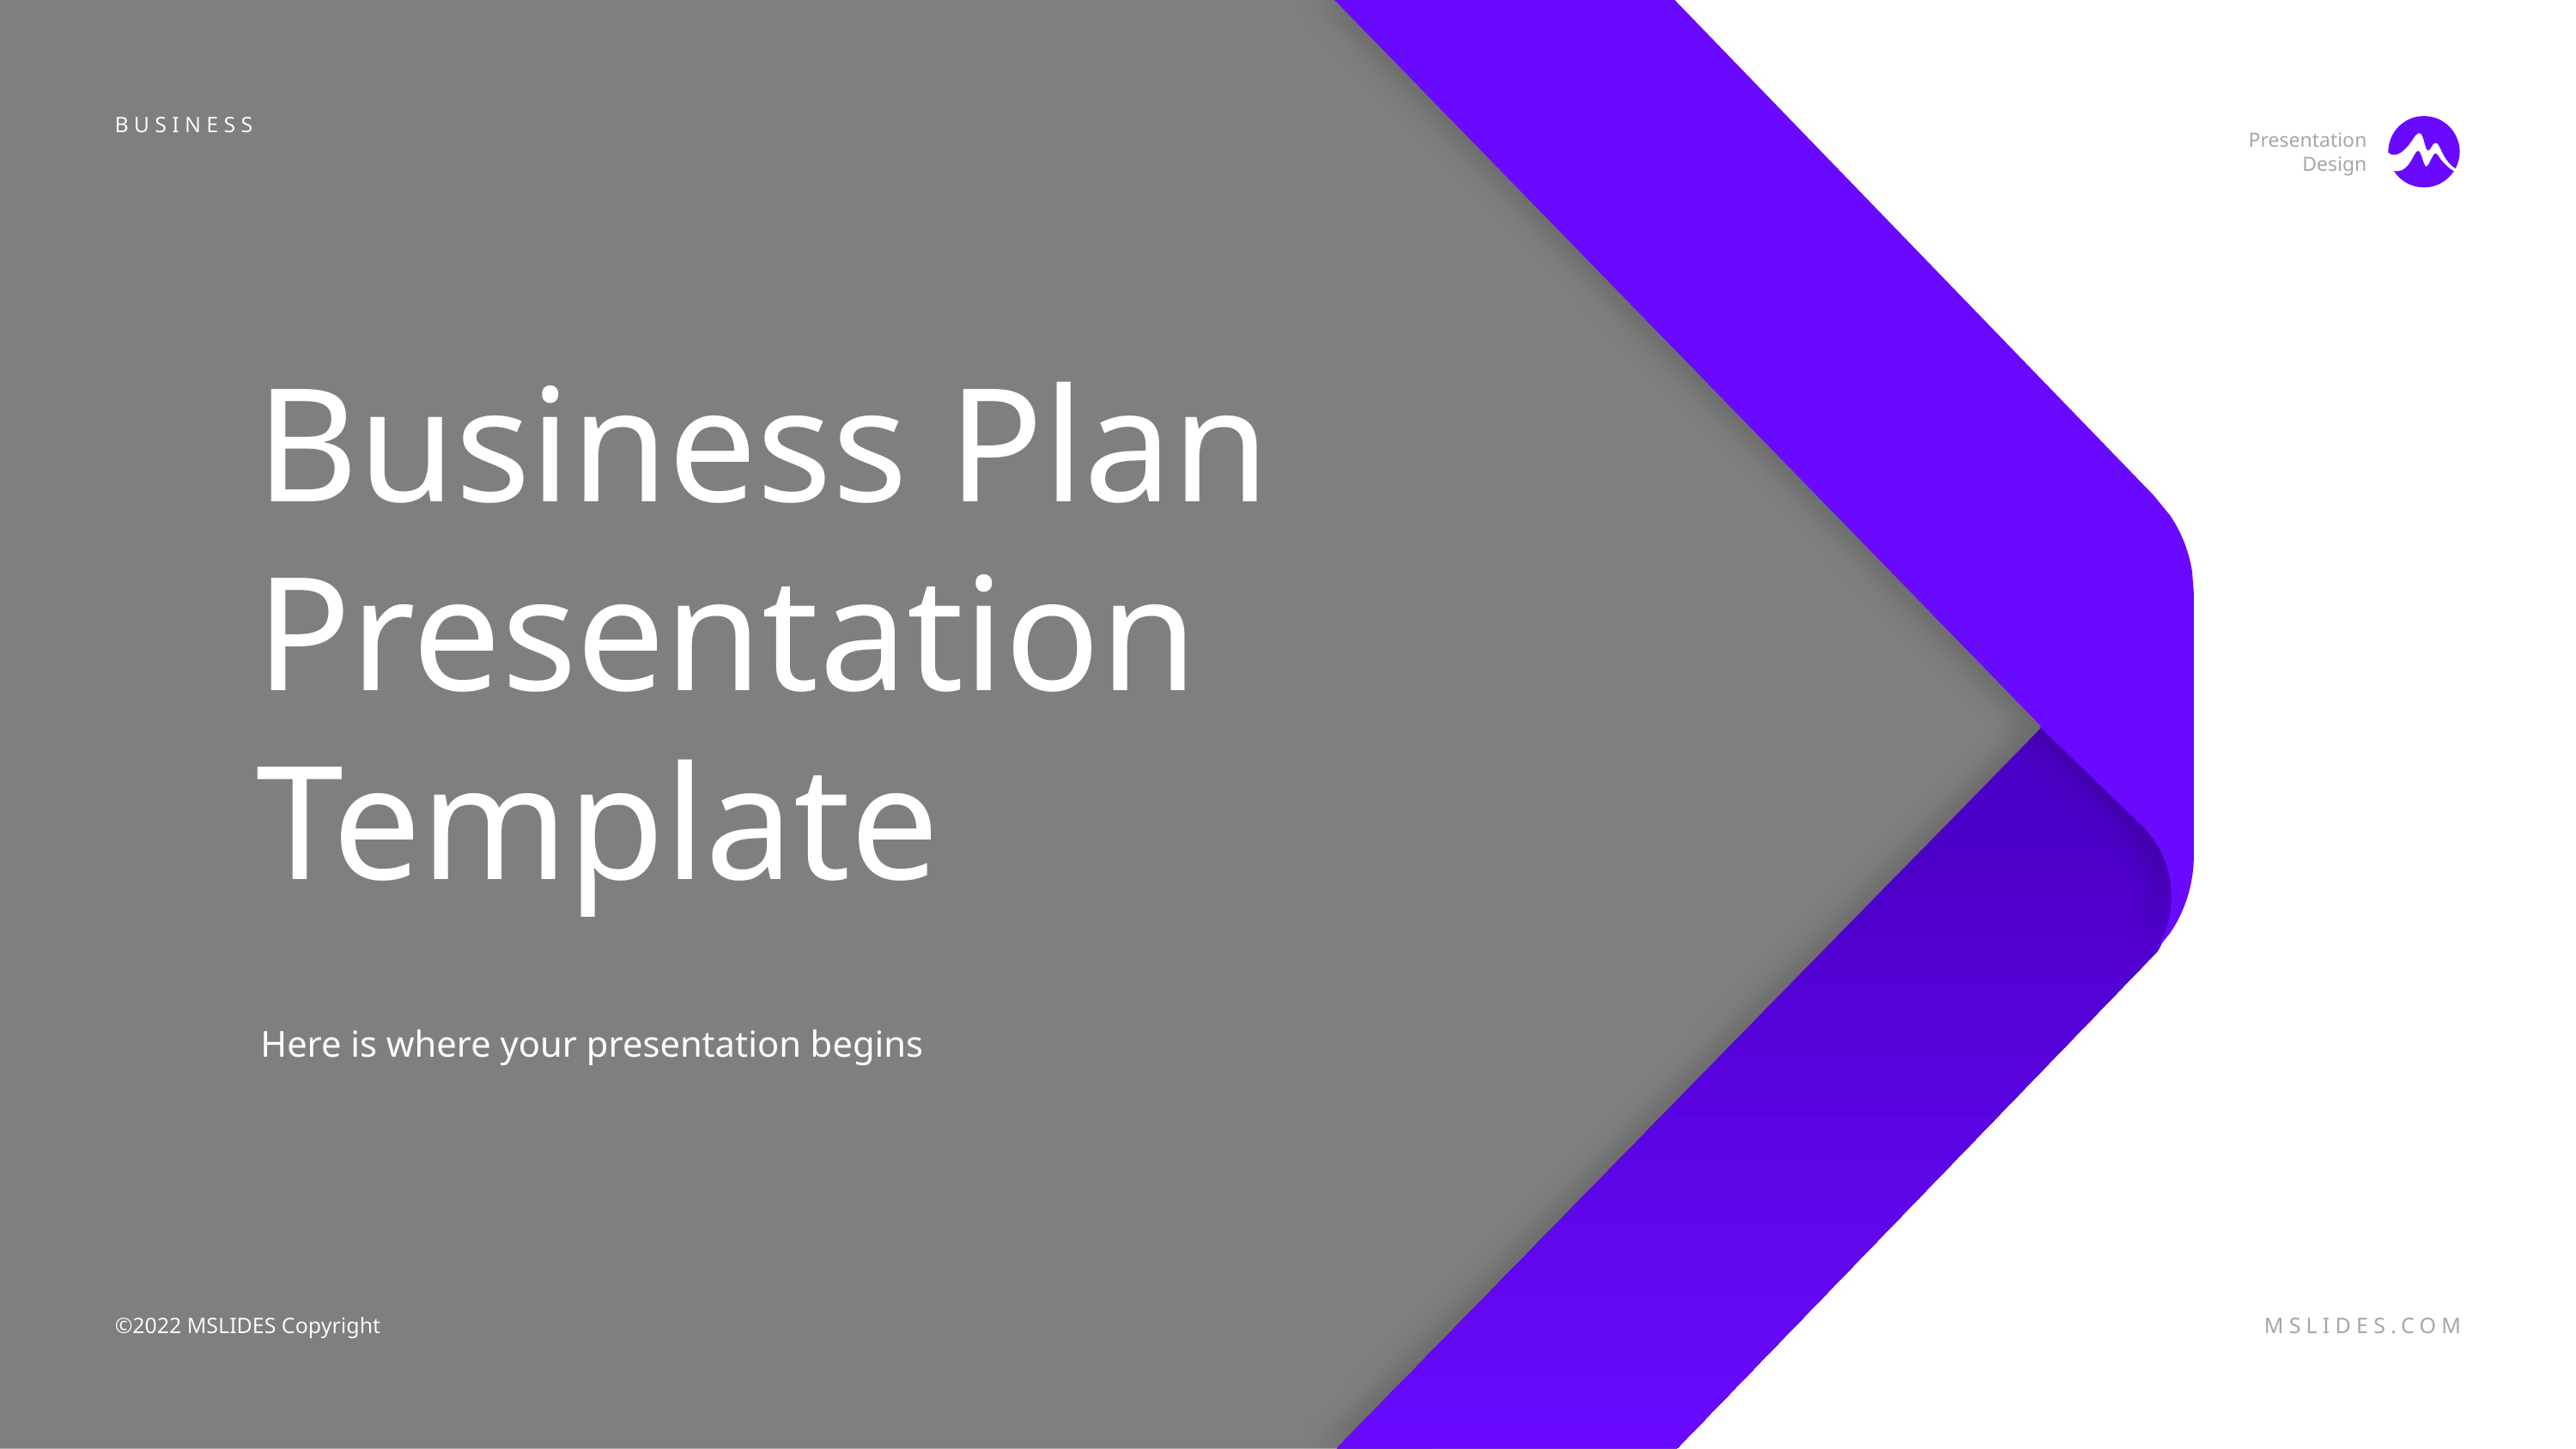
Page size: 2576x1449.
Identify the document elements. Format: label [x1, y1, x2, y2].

text_box [1334, 0, 2194, 1449]
picture [0, 0, 1334, 1449]
